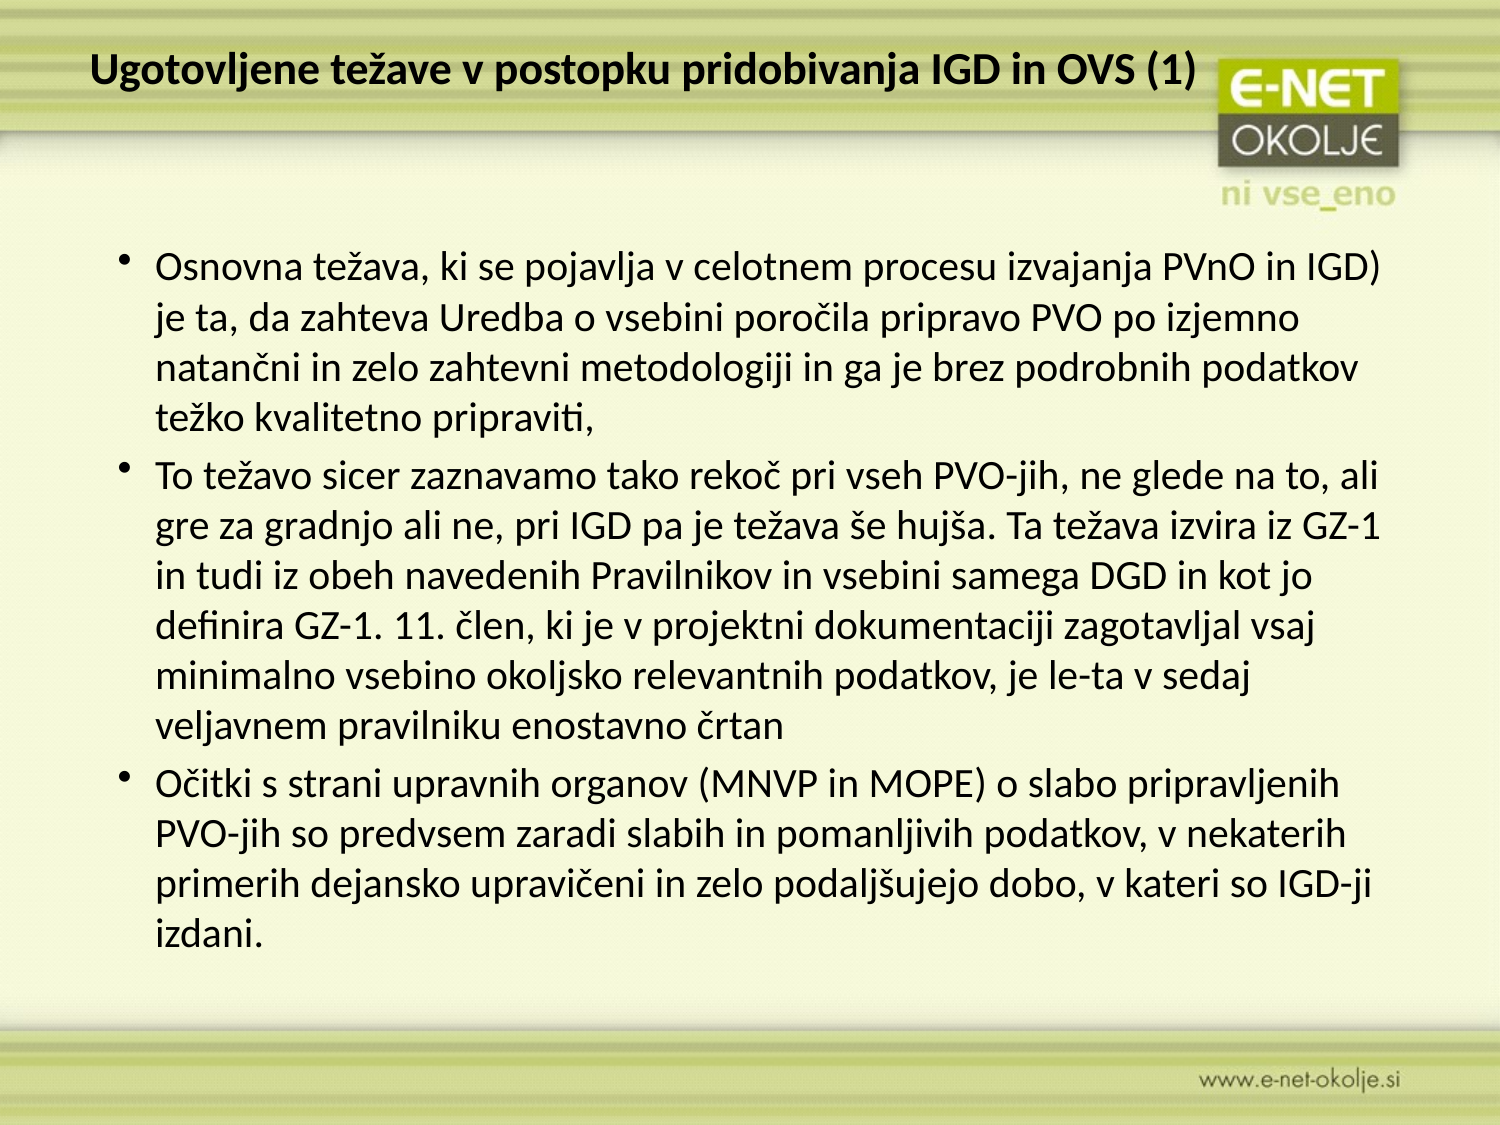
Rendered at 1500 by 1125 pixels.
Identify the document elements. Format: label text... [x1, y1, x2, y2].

picture [0, 0, 1500, 1125]
list Osnovna težava, ki se pojavlja v celotnem procesu izvajanja PVnO in IGD) je ta, da zahteva Uredba o vsebini poročila pripravo PVO po izjemno natančni in zelo zahtevni metodologiji in ga je brez podrobnih podatkov težko kvalitetno pripraviti, To težavo sicer zaznavamo tako rekoč pri vseh PVO-jih, ne glede na to, ali gre za gradnjo ali ne, pri IGD pa je težava še hujša. Ta težava izvira iz GZ-1 in tudi iz obeh navedenih Pravilnikov in vsebini samega DGD in kot jo definira GZ-1. 11. člen, ki je v projektni dokumentaciji zagotavljal vsaj minimalno vsebino okoljsko relevantnih podatkov, je le-ta v sedaj veljavnem pravilniku enostavno črtan Očitki s strani upravnih organov (MNVP in MOPE) o slabo pripravljenih PVO-jih so predvsem zaradi slabih in pomanljivih podatkov, v nekaterih primerih dejansko upravičeni in zelo podaljšujejo dobo, v kateri so IGD-ji izdani. [64, 231, 1436, 977]
title Ugotovljene težave v postopku pridobivanja IGD in OVS (1) [2, 0, 1285, 150]
